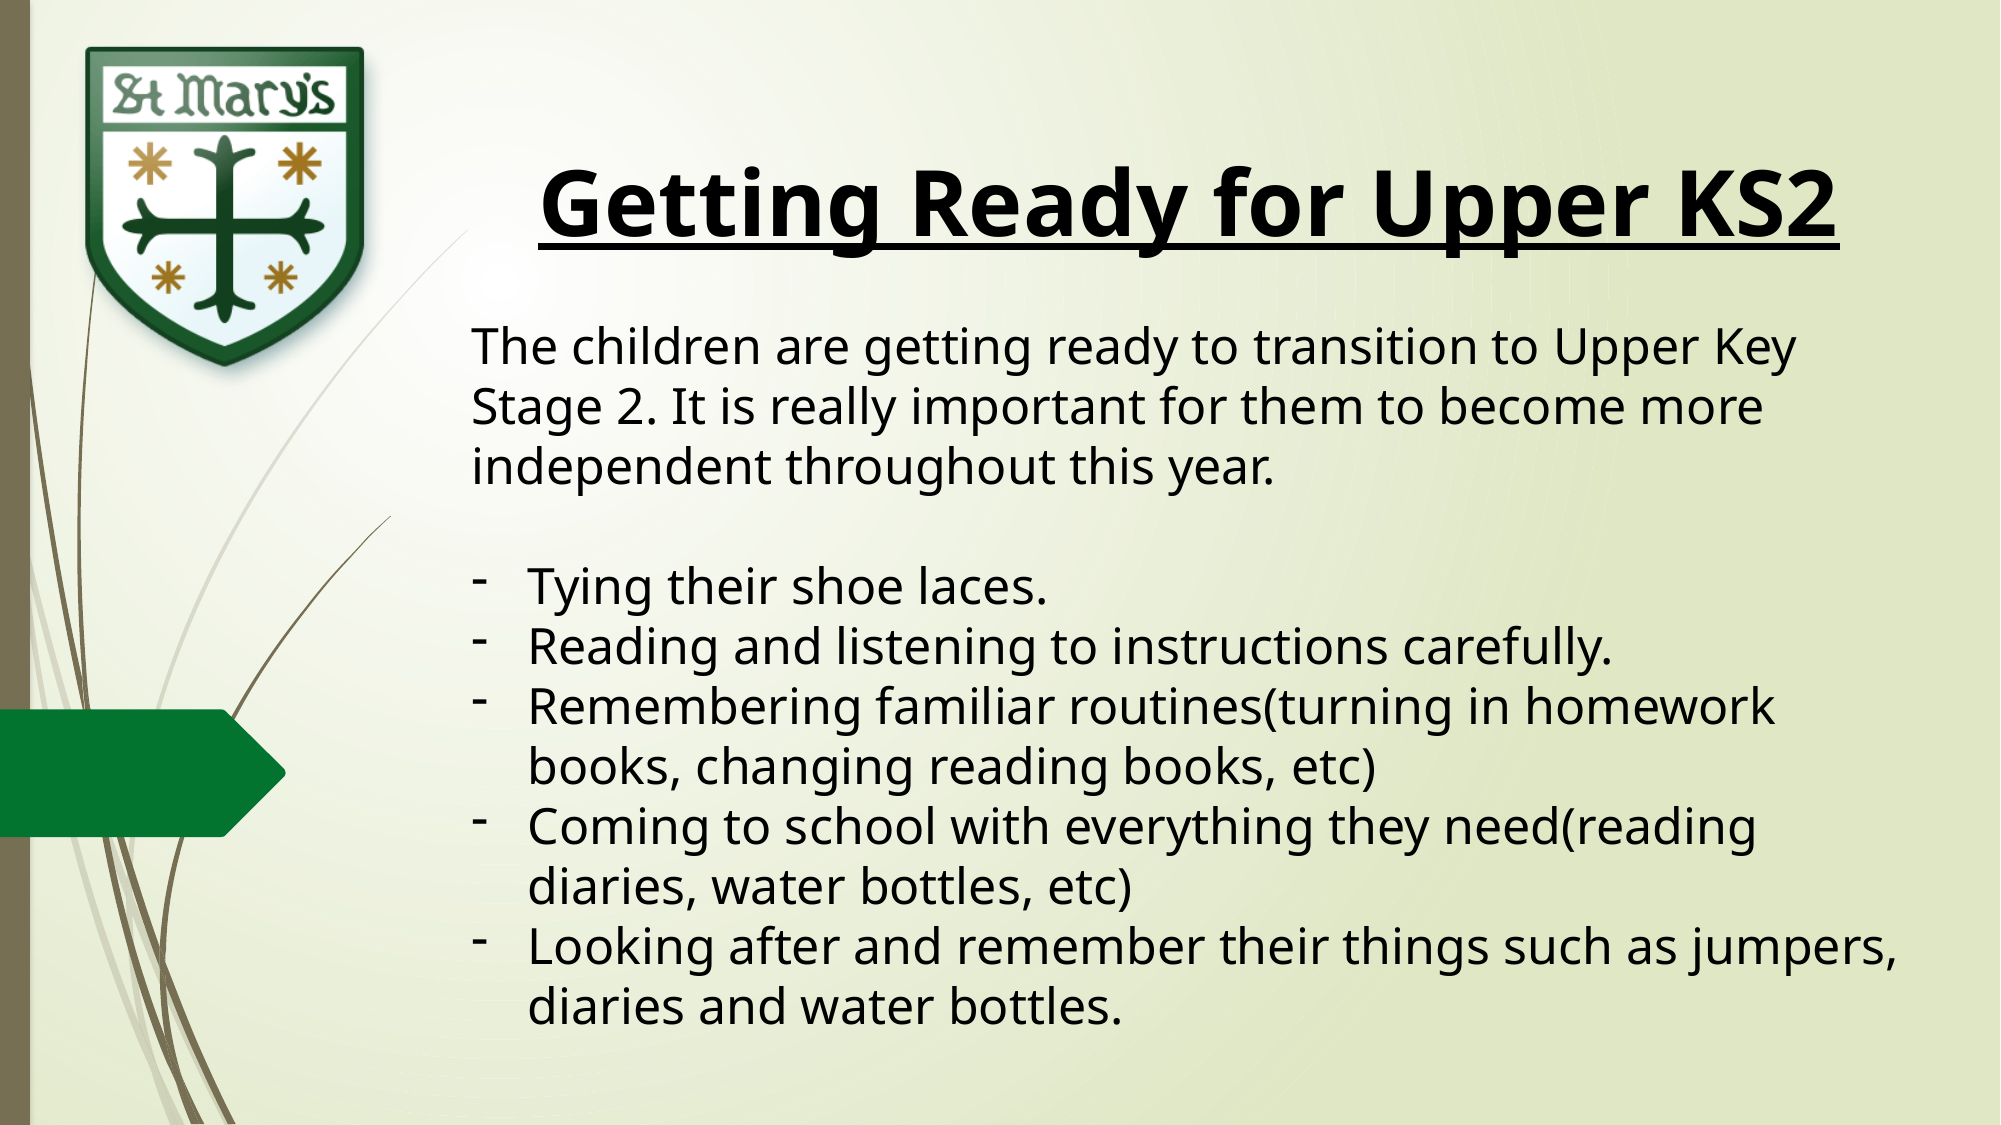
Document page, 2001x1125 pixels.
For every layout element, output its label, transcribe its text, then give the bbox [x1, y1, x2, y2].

text_box Getting Ready for Upper KS2 The children are getting ready to transition to Upper Key Stage 2. It is really important for them to become more independent throughout this year. Tying their shoe laces. Reading and listening to instructions carefully. Remembering familiar routines(turning in homework books, changing reading books, etc) Coming to school with everything they need(reading diaries, water bottles, etc) Looking after and remember their things such as jumpers, diaries and water bottles. [456, 137, 1922, 1125]
picture [78, 42, 387, 392]
